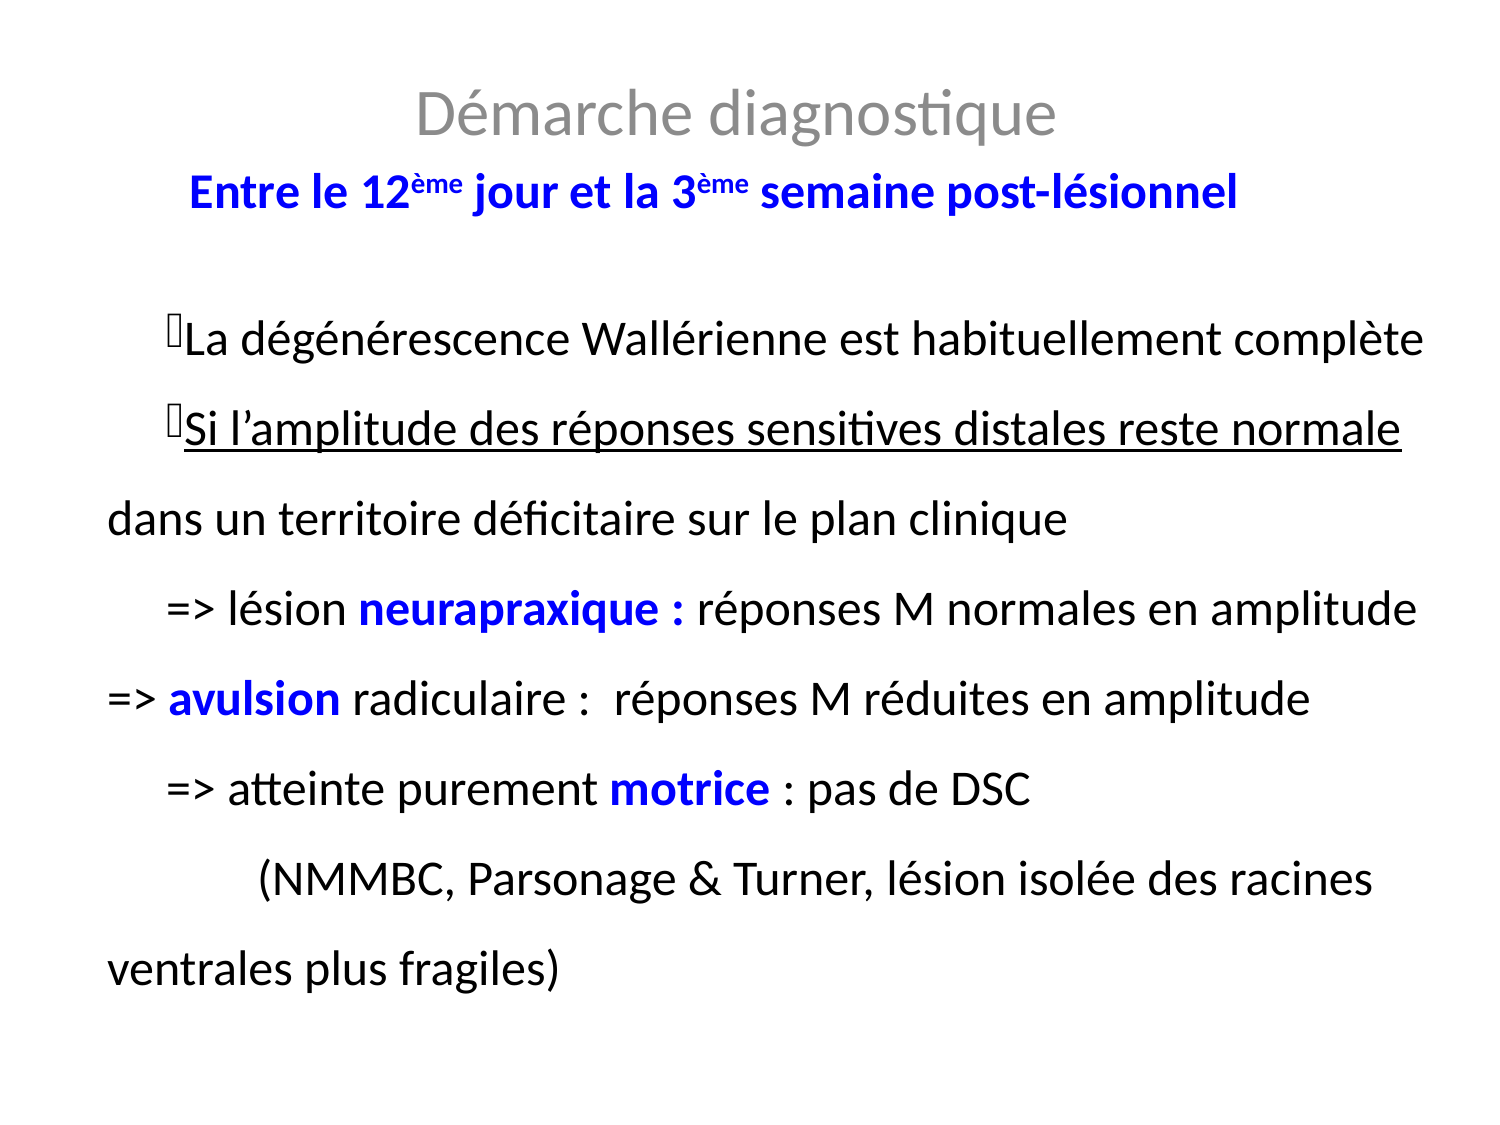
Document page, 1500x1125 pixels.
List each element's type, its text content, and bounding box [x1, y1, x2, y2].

text_box La dégénérescence Wallérienne est habituellement complète Si l’amplitude des réponses sensitives distales reste normale dans un territoire déficitaire sur le plan clinique => lésion neurapraxique : réponses M normales en amplitude => avulsion radiculaire : réponses M réduites en amplitude => atteinte purement motrice : pas de DSC (NMMBC, Parsonage & Turner, lésion isolée des racines ventrales plus fragiles) [92, 349, 1474, 1004]
text_box Démarche diagnostique Entre le 12ème jour et la 3ème semaine post-lésionnel [0, 60, 1474, 349]
